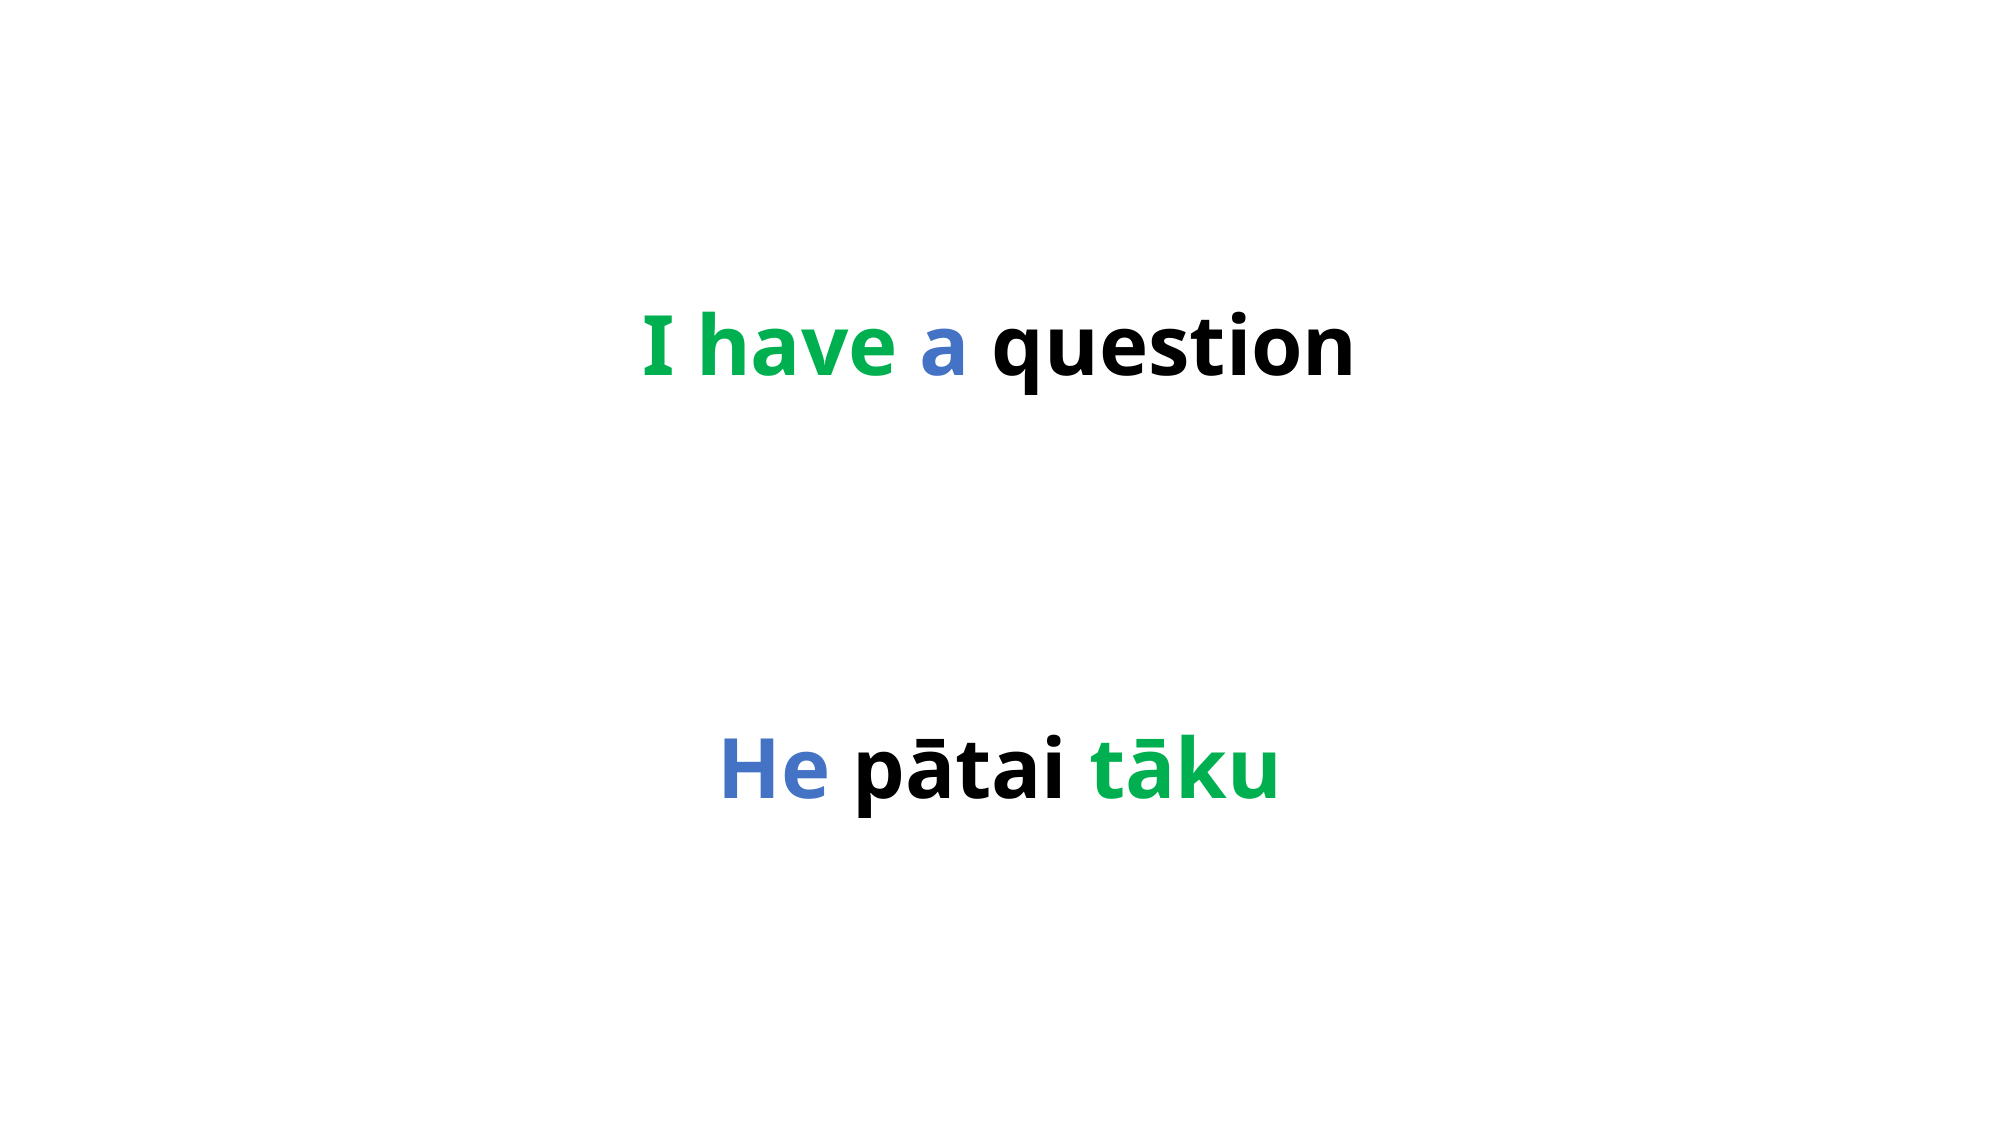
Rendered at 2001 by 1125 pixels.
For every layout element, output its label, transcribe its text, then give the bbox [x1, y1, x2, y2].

text_box He pātai tāku [554, 623, 1446, 824]
title I have a question [459, 279, 1541, 402]
